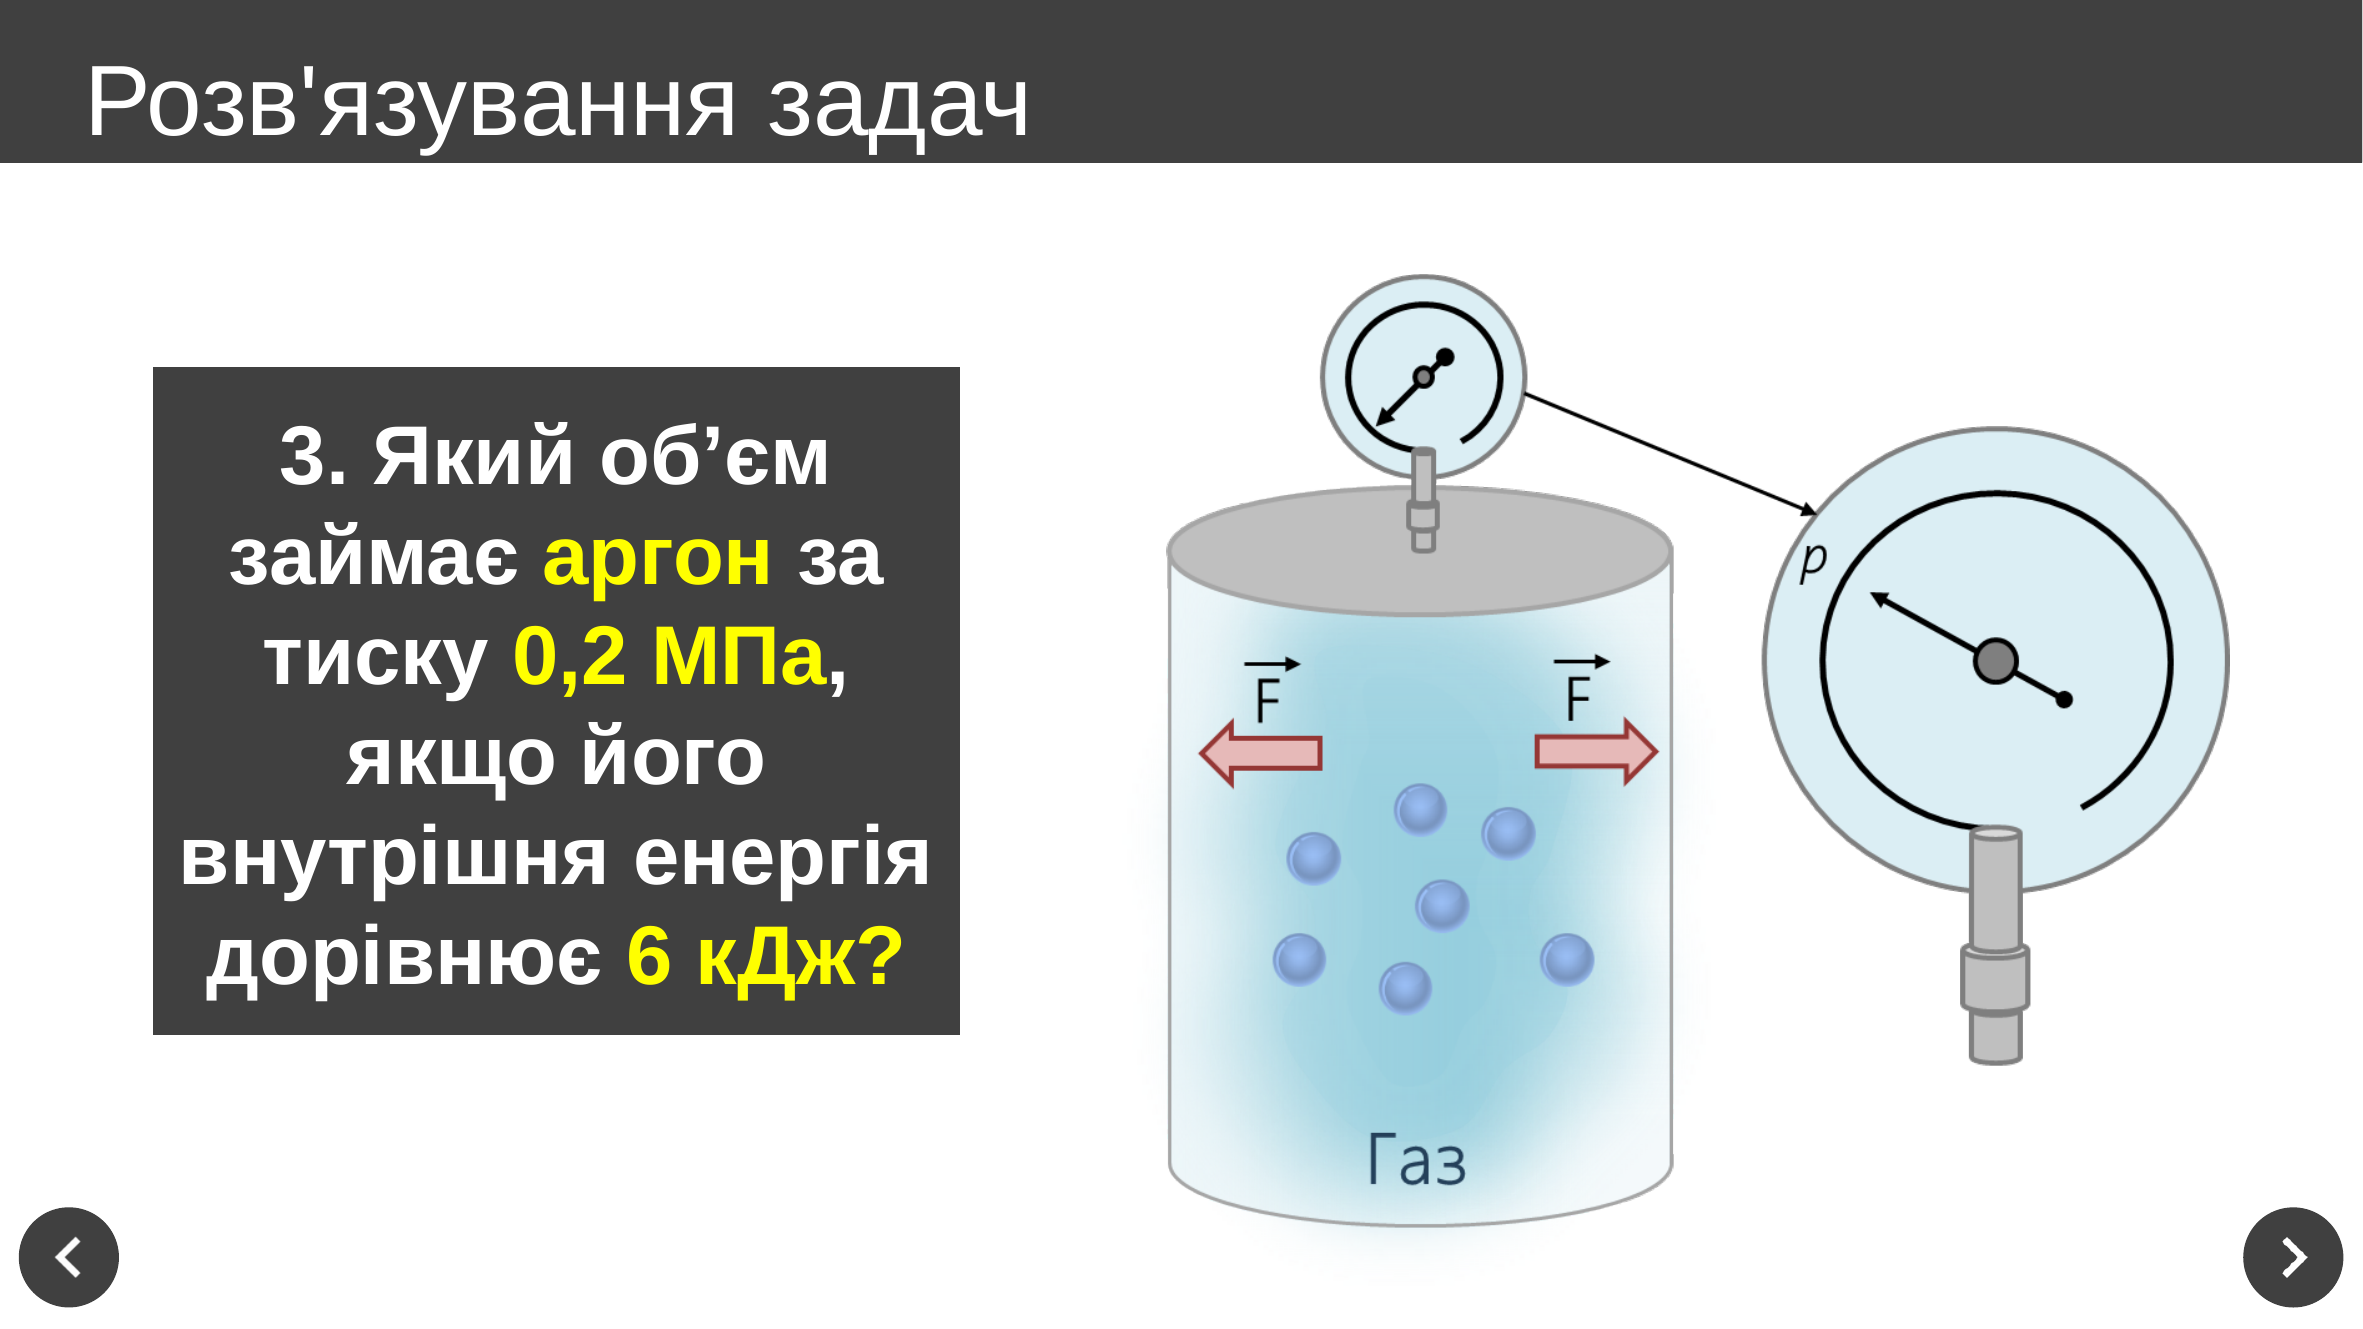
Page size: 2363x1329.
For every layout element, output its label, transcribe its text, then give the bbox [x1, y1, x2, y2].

picture [1087, 274, 2230, 1329]
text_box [19, 1208, 118, 1307]
text_box [0, 0, 2363, 163]
text_box 3. Який об’єм займає аргон за тиску 0,2 МПа, якщо його внутрішня енергія дорівнює 6 кДж? [155, 369, 958, 1033]
title Розв'язування задач [69, 44, 2107, 163]
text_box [2244, 1208, 2343, 1307]
